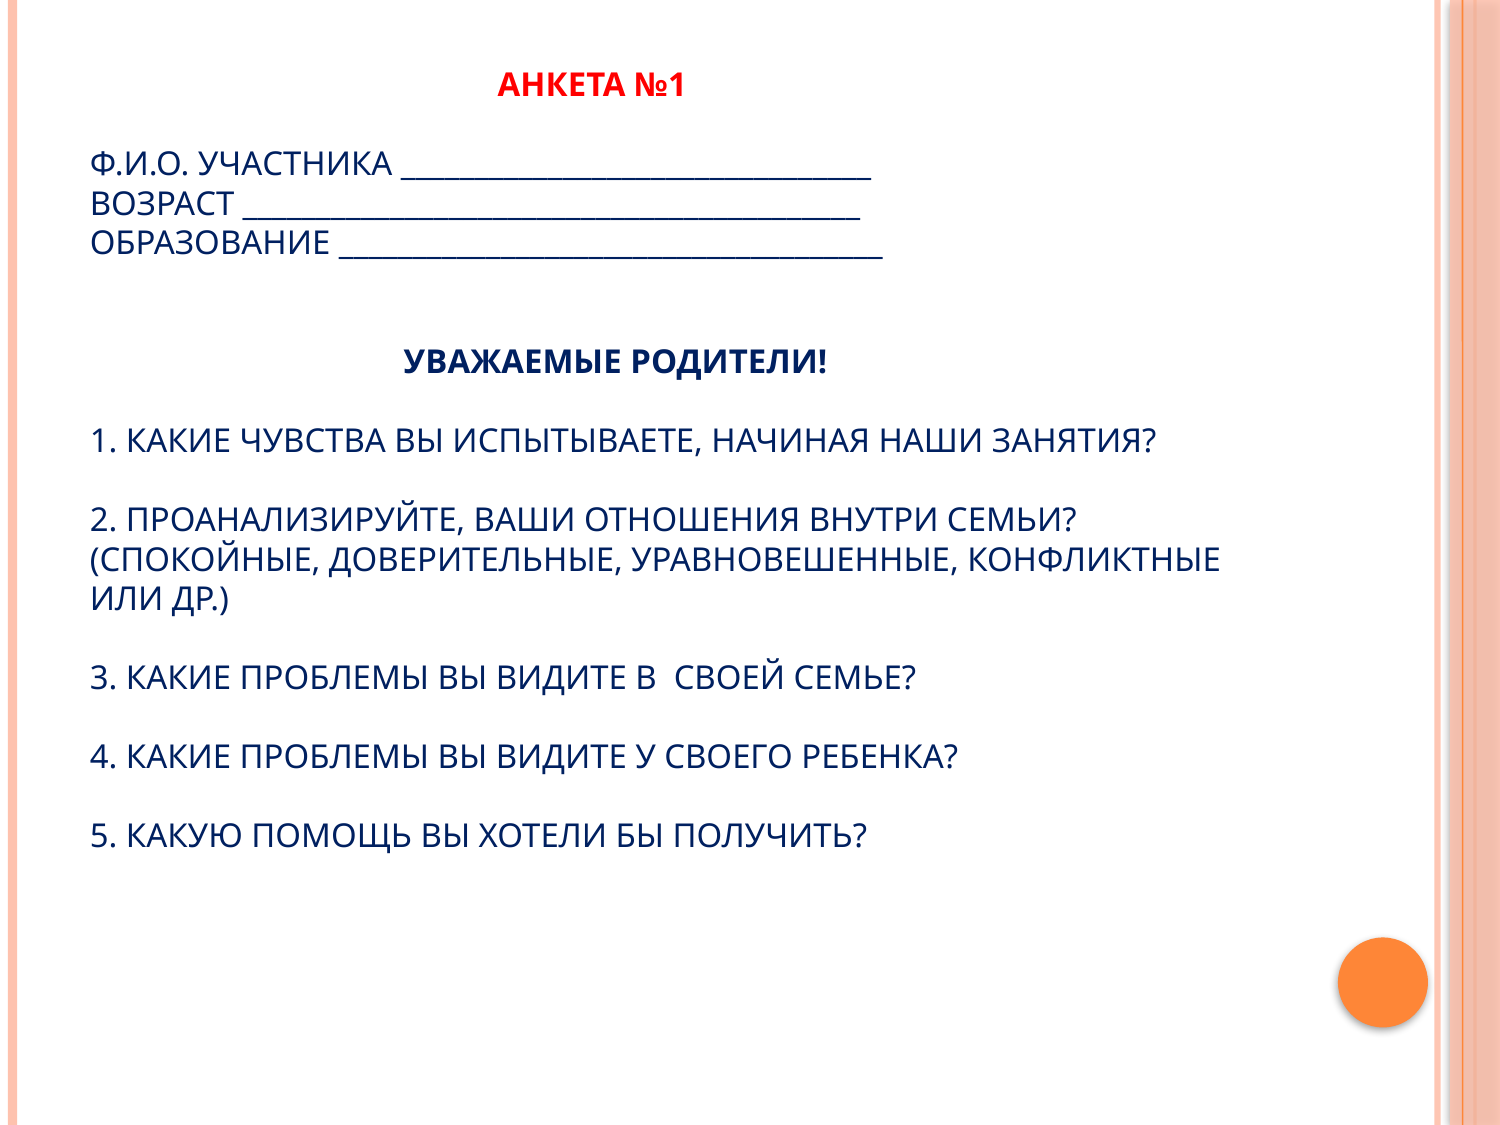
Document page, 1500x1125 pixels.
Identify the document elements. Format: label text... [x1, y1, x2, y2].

title Анкета №1 Ф.И.О. участника ________________________________ Возраст __________________________________________ Образование _____________________________________ Уважаемые родители! 1. Какие чувства вы испытываете, начиная наши занятия? 2. Проанализируйте, ваши отношения внутри семьи? (спокойные, доверительные, уравновешенные, конфликтные или др.) 3. Какие проблемы вы видите в своей семье? 4. Какие проблемы вы видите у своего ребенка? 5. Какую помощь вы хотели бы получить? [75, 45, 1300, 1020]
